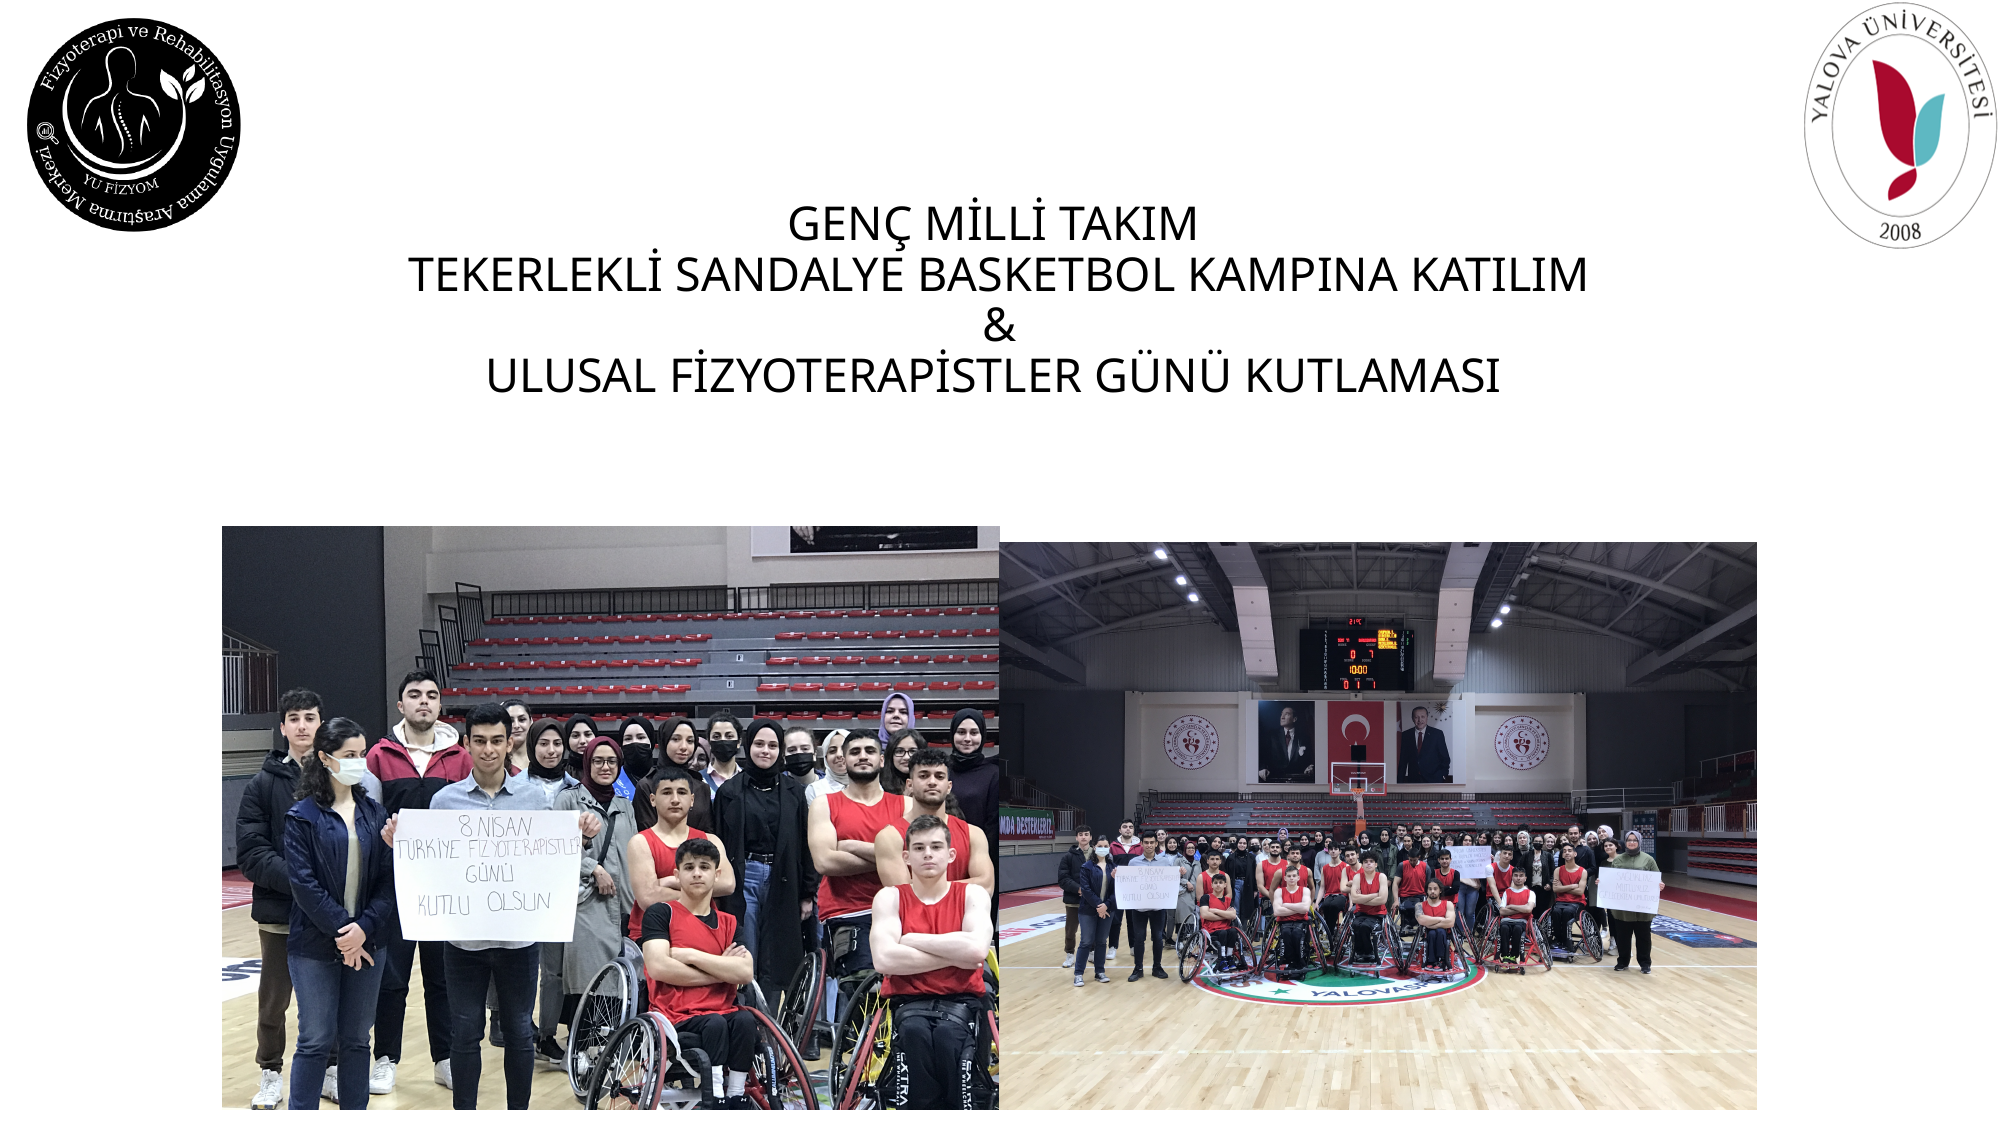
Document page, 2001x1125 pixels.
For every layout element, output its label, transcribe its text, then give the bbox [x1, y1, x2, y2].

title GENÇ MİLLİ TAKIM TEKERLEKLİ SANDALYE BASKETBOL KAMPINA KATILIM & ULUSAL FİZYOTERAPİSTLER GÜNÜ KUTLAMASI [137, 192, 1863, 410]
picture [0, 0, 287, 278]
picture [222, 526, 1757, 1110]
picture [1800, 0, 2000, 252]
